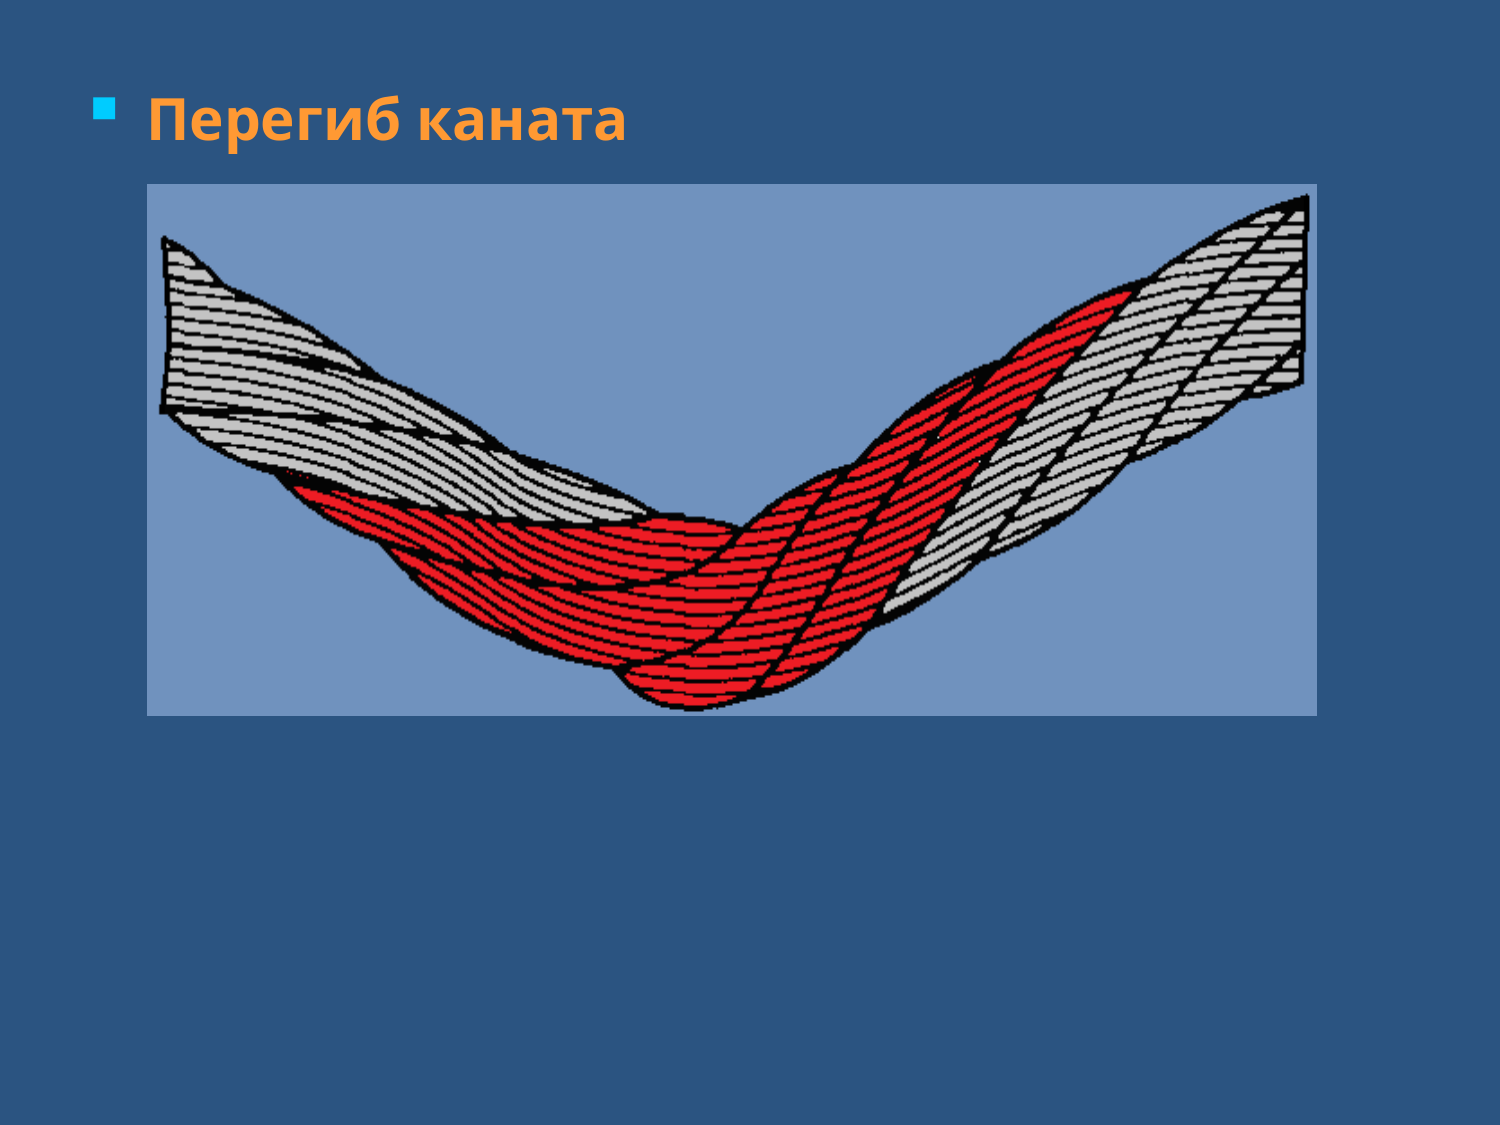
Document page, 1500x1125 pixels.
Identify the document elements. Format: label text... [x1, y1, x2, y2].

list Перегиб каната [74, 66, 1426, 1001]
picture [147, 184, 1318, 717]
